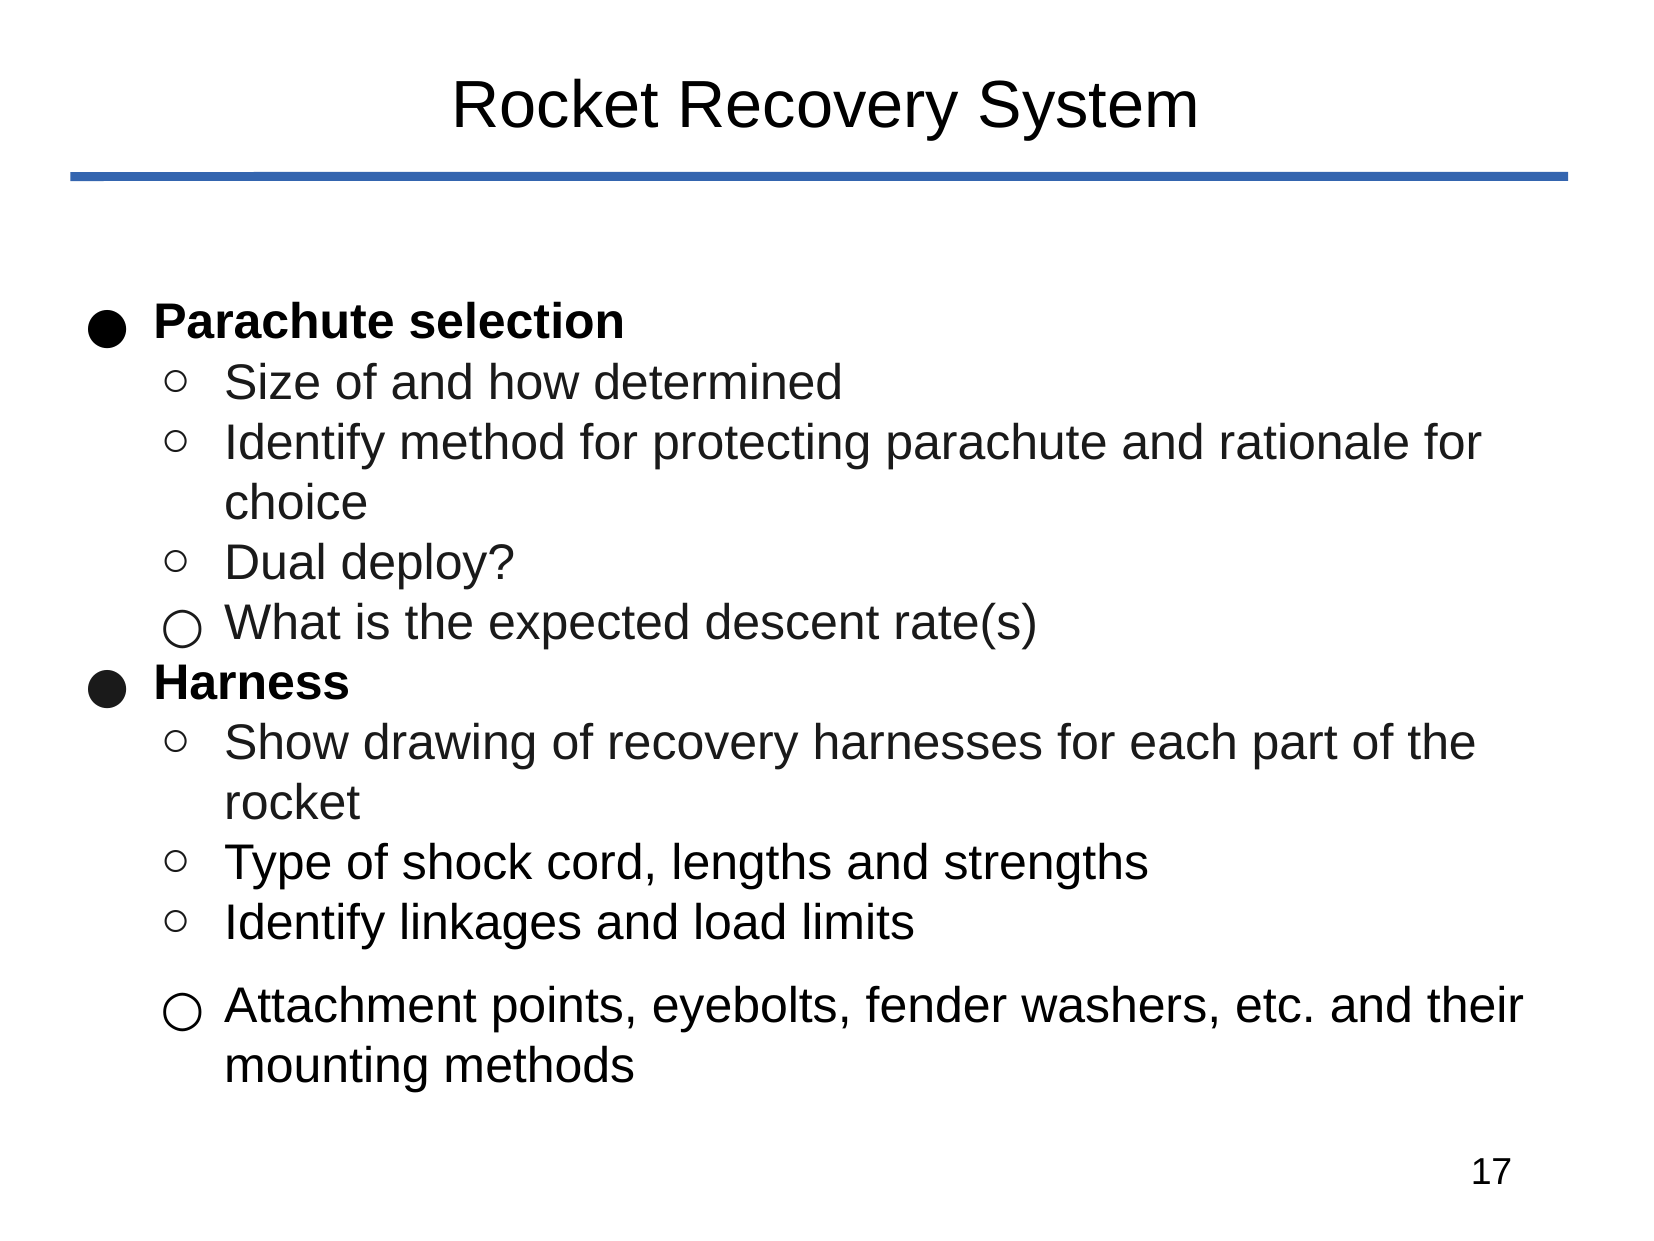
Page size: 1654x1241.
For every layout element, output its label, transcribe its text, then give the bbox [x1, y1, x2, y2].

list Parachute selection Size of and how determined Identify method for protecting parachute and rationale for choice Dual deploy? What is the expected descent rate(s) Harness Show drawing of recovery harnesses for each part of the rocket Type of shock cord, lengths and strengths Identify linkages and load limits Attachment points, eyebolts, fender washers, etc. and their mounting methods [82, 290, 1570, 1109]
slide_number ‹#› [1452, 1129, 1571, 1215]
title Rocket Recovery System [82, 49, 1570, 157]
